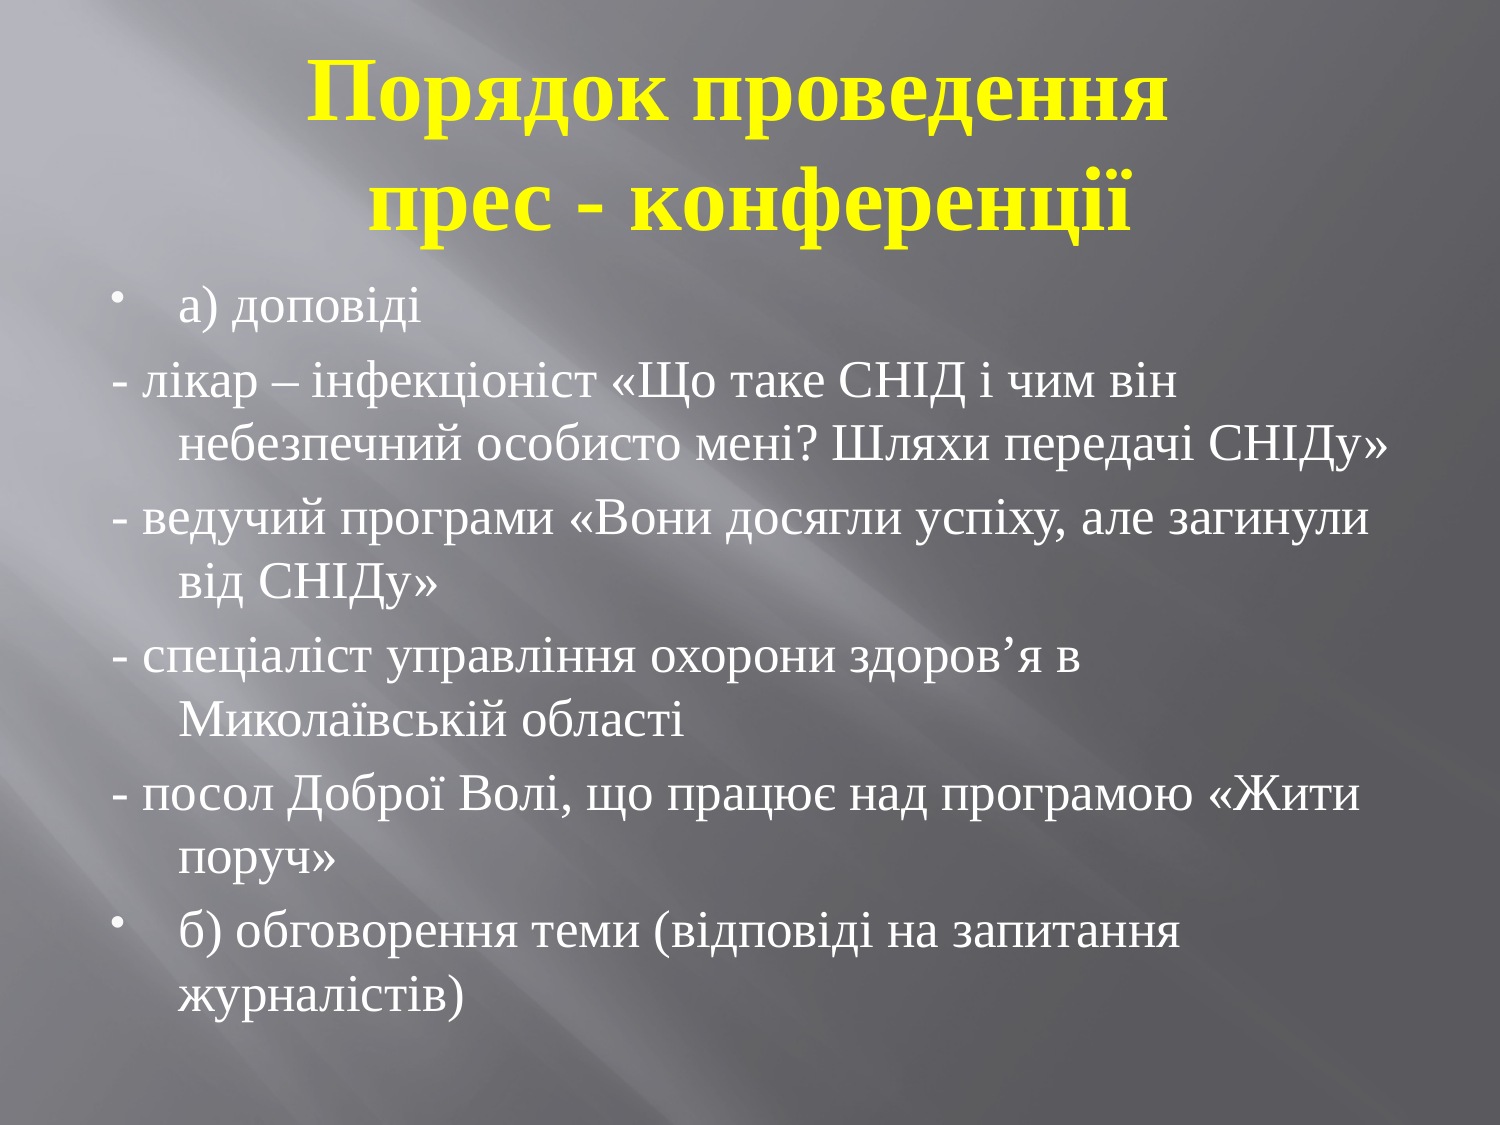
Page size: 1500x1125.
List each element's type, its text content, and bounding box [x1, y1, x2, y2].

title Порядок проведення прес - конференції [75, 45, 1425, 233]
list а) доповіді - лікар – інфекціоніст «Що таке СНІД і чим він небезпечний особисто мені? Шляхи передачі СНІДу» - ведучий програми «Вони досягли успіху, але загинули від СНІДу» - спеціаліст управління охорони здоров’я в Миколаївській області - посол Доброї Волі, що працює над програмою «Жити поруч» б) обговорення теми (відповіді на запитання журналістів) [75, 262, 1425, 1035]
